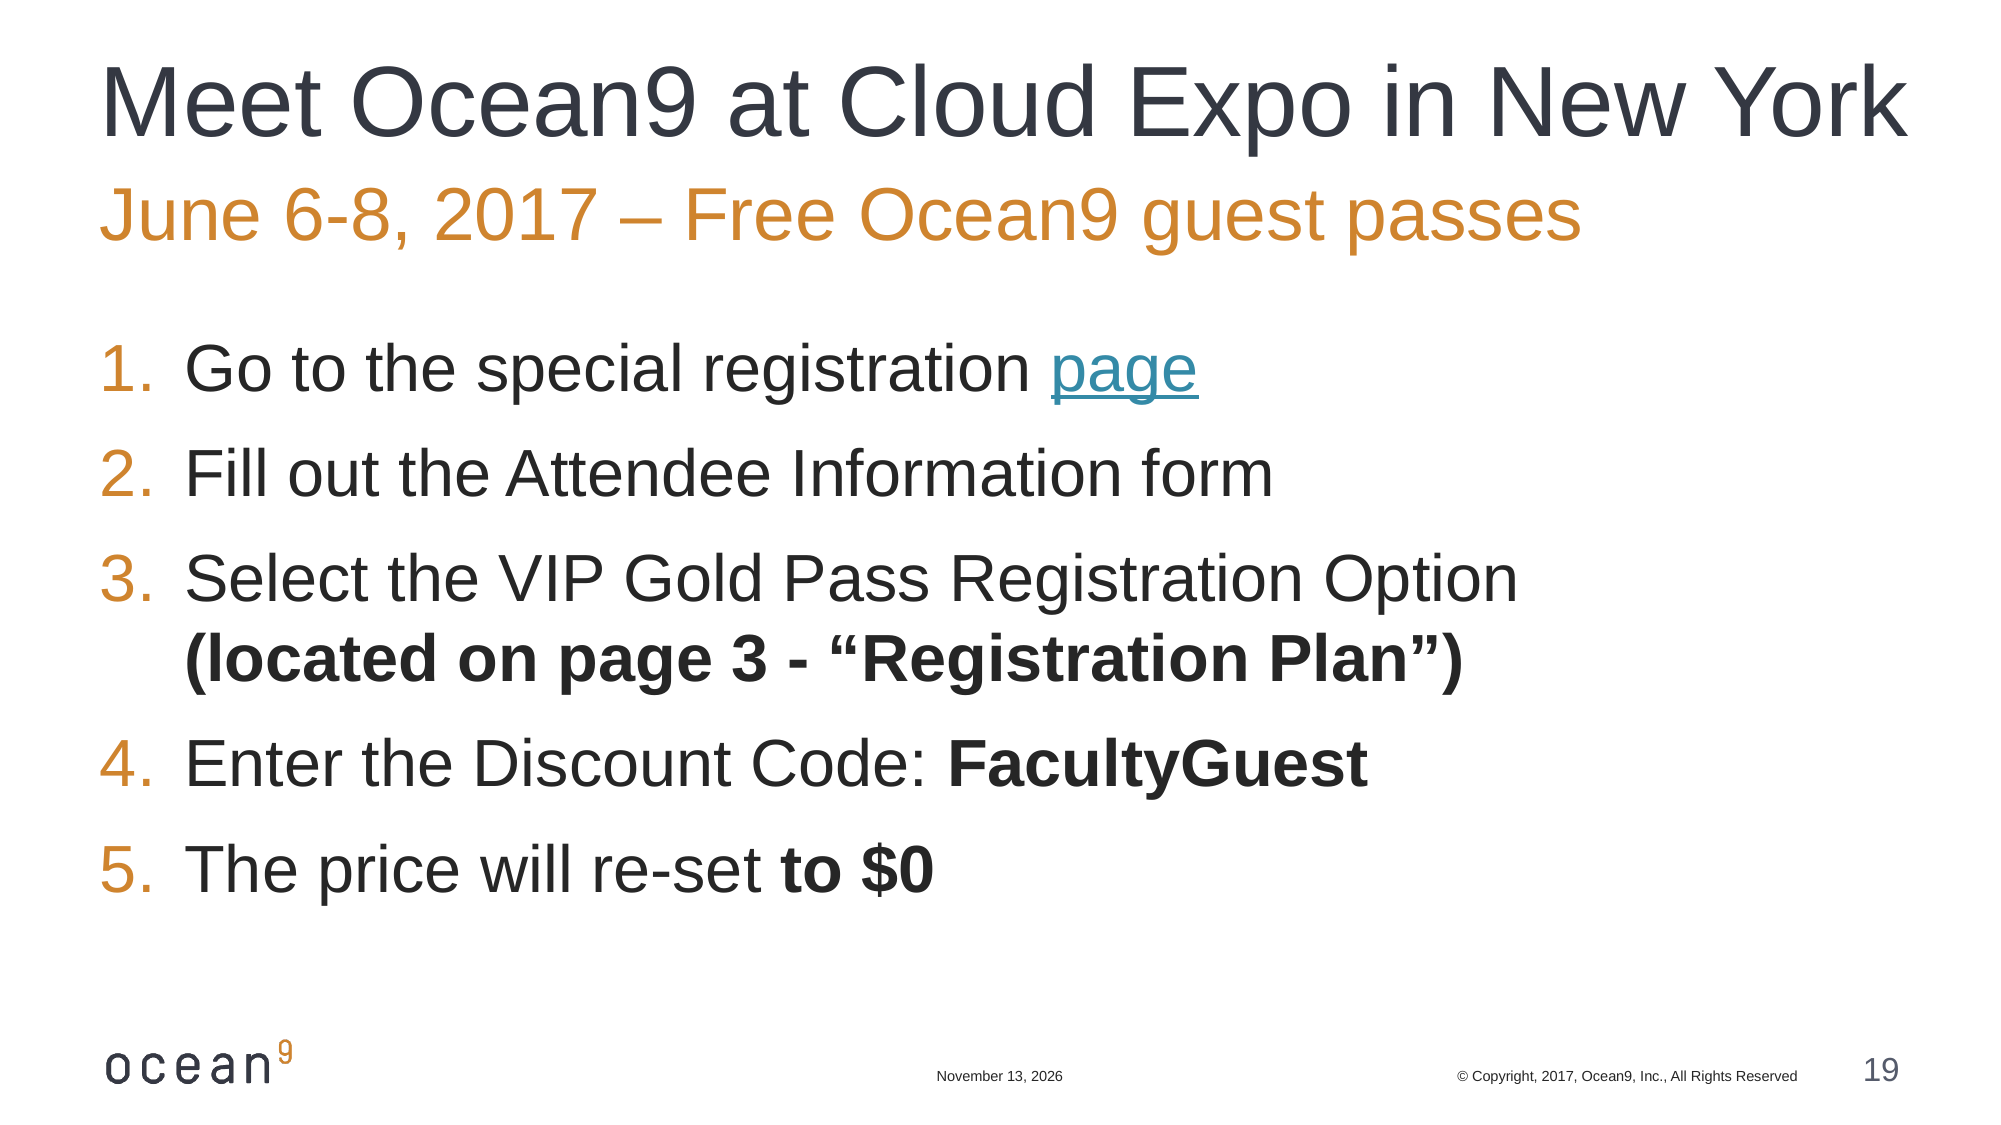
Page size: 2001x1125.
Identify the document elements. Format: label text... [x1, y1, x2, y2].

picture [99, 1037, 297, 1093]
title Meet Ocean9 at Cloud Expo in New York [99, 50, 1950, 163]
list Go to the special registration page Fill out the Attendee Information form Select the VIP Gold Pass Registration Option (located on page 3 - “Registration Plan”) Enter the Discount Code: FacultyGuest The price will re-set to $0 [99, 324, 1900, 1000]
list June 6-8, 2017 – Free Ocean9 guest passes [99, 175, 1900, 263]
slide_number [918, 1050, 1082, 1085]
slide_number 19 [1812, 1050, 1900, 1089]
